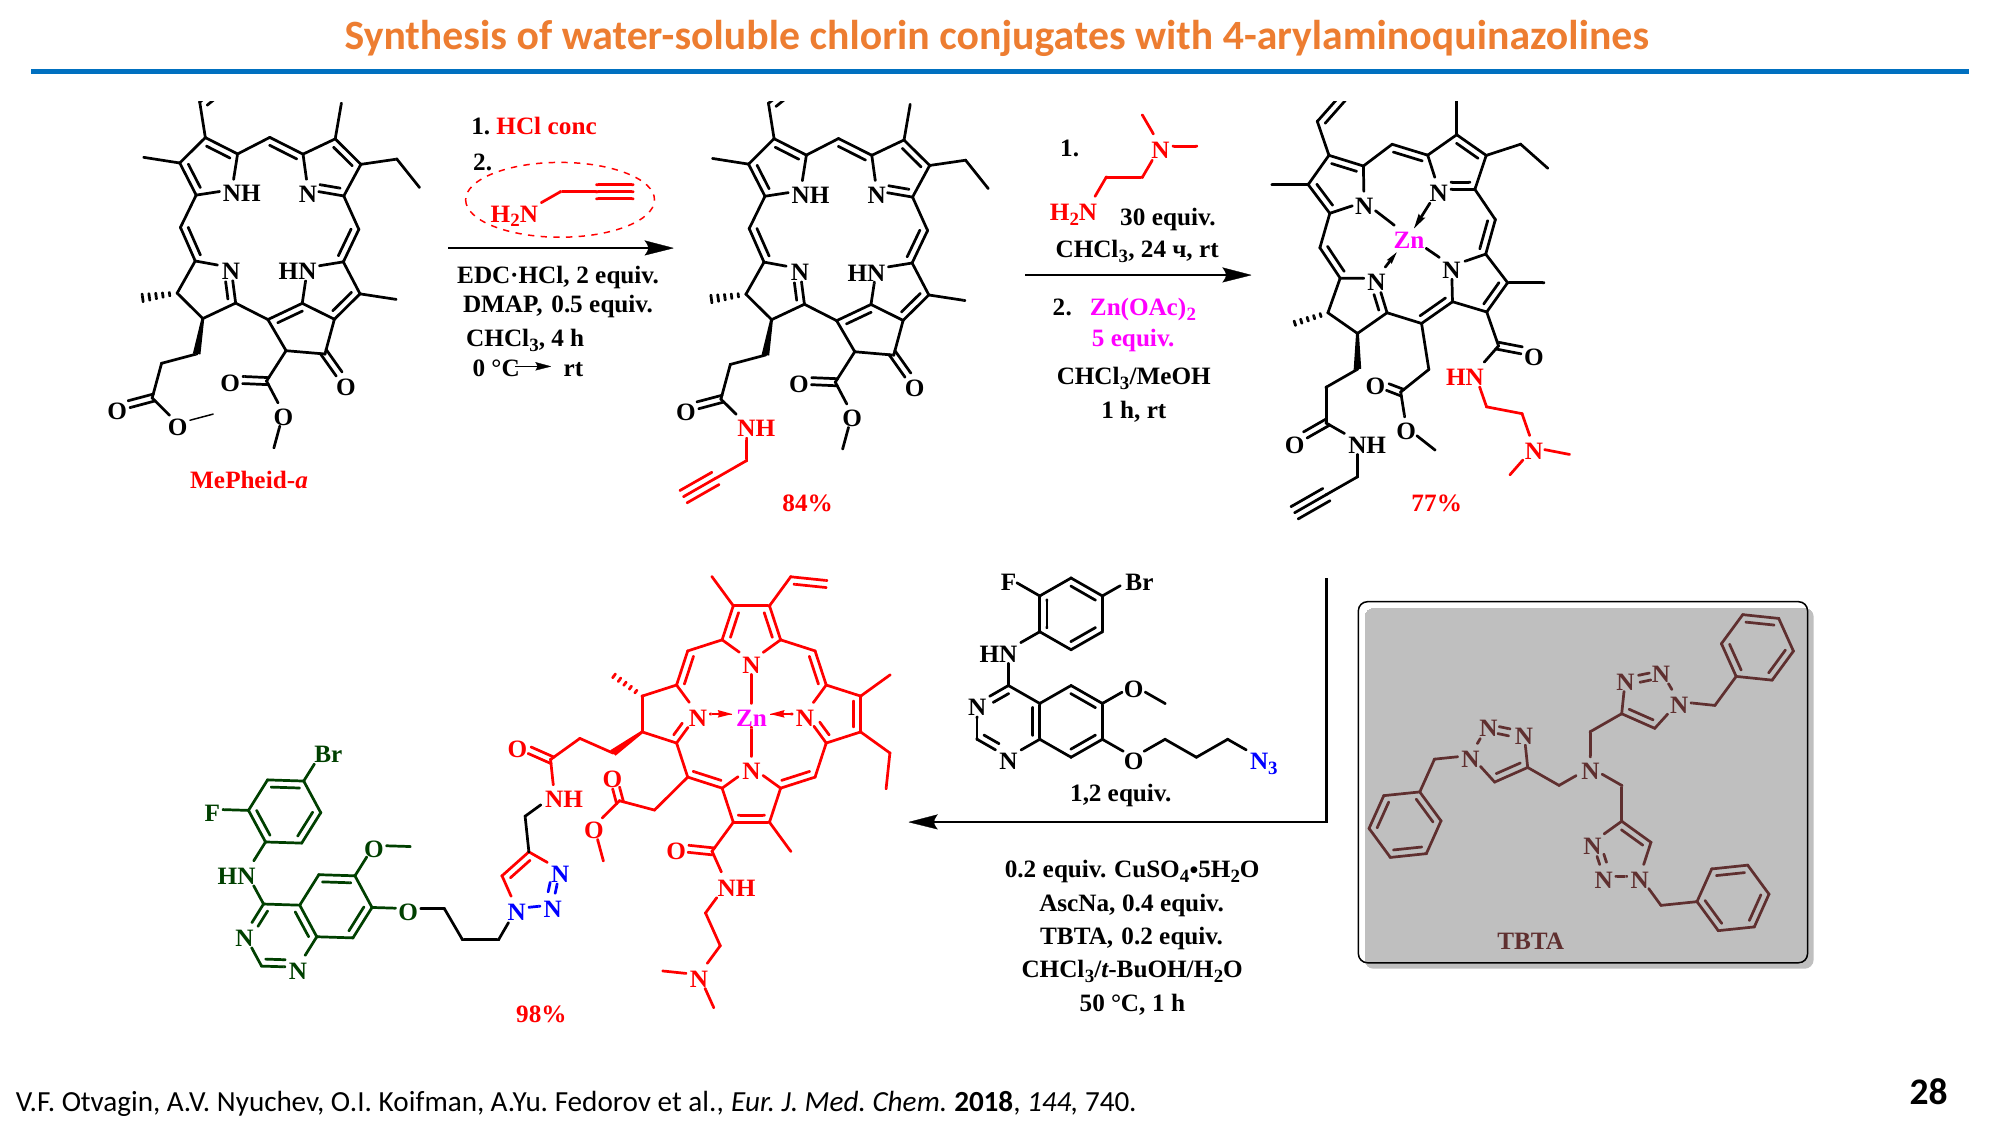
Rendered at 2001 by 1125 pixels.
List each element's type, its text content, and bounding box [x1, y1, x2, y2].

text_box V.F. Otvagin, A.V. Nyuchev, O.I. Koifman, A.Yu. Fedorov et al., Eur. J. Med. Chem. 2018, 144, 740. [0, 1074, 1152, 1125]
text_box 28 [1878, 1059, 1979, 1119]
text_box Synthesis of water-soluble chlorin conjugates with 4-arylaminoquinazolines [129, 0, 1866, 57]
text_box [102, 101, 1839, 1079]
